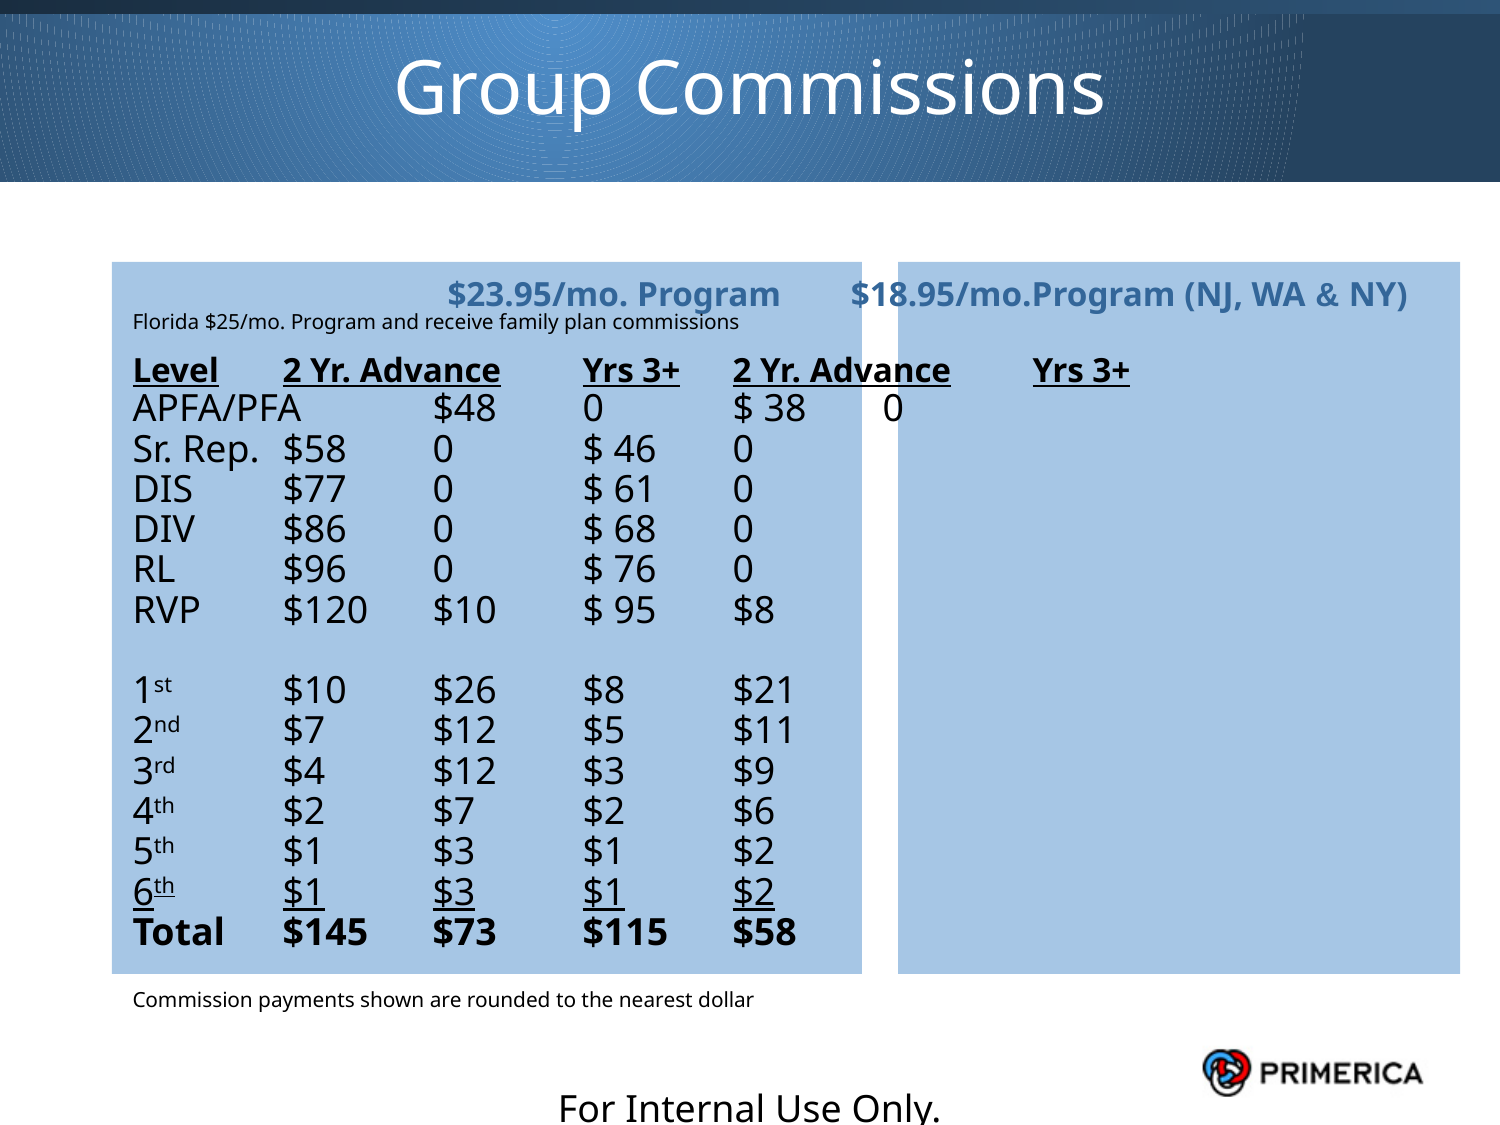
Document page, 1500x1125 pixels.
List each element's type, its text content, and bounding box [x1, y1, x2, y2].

text_box [898, 261, 1461, 271]
list $23.95/mo. Program $18.95/mo.Program (NJ, WA & NY) Florida $25/mo. Program and receive family plan commissions Level 2 Yr. Advance Yrs 3+ 2 Yr. Advance Yrs 3+ APFA/PFA $48 0 $ 38 0 Sr. Rep. $58 0 $ 46 0 DIS $77 0 $ 61 0 DIV $86 0 $ 68 0 RL $96 0 $ 76 0 RVP $120 $10 $ 95 $8 1st $10 $26 $8 $21 2nd $7 $12 $5 $11 3rd $4 $12 $3 $9 4th $2 $7 $2 $6 5th $1 $3 $1 $2 6th $1 $3 $1 $2 Total $145 $73 $115 $58 Commission payments shown are rounded to the nearest dollar [124, 271, 1476, 1045]
text_box [111, 261, 862, 974]
title Group Commissions [0, 0, 1500, 184]
picture [1178, 1021, 1500, 1125]
